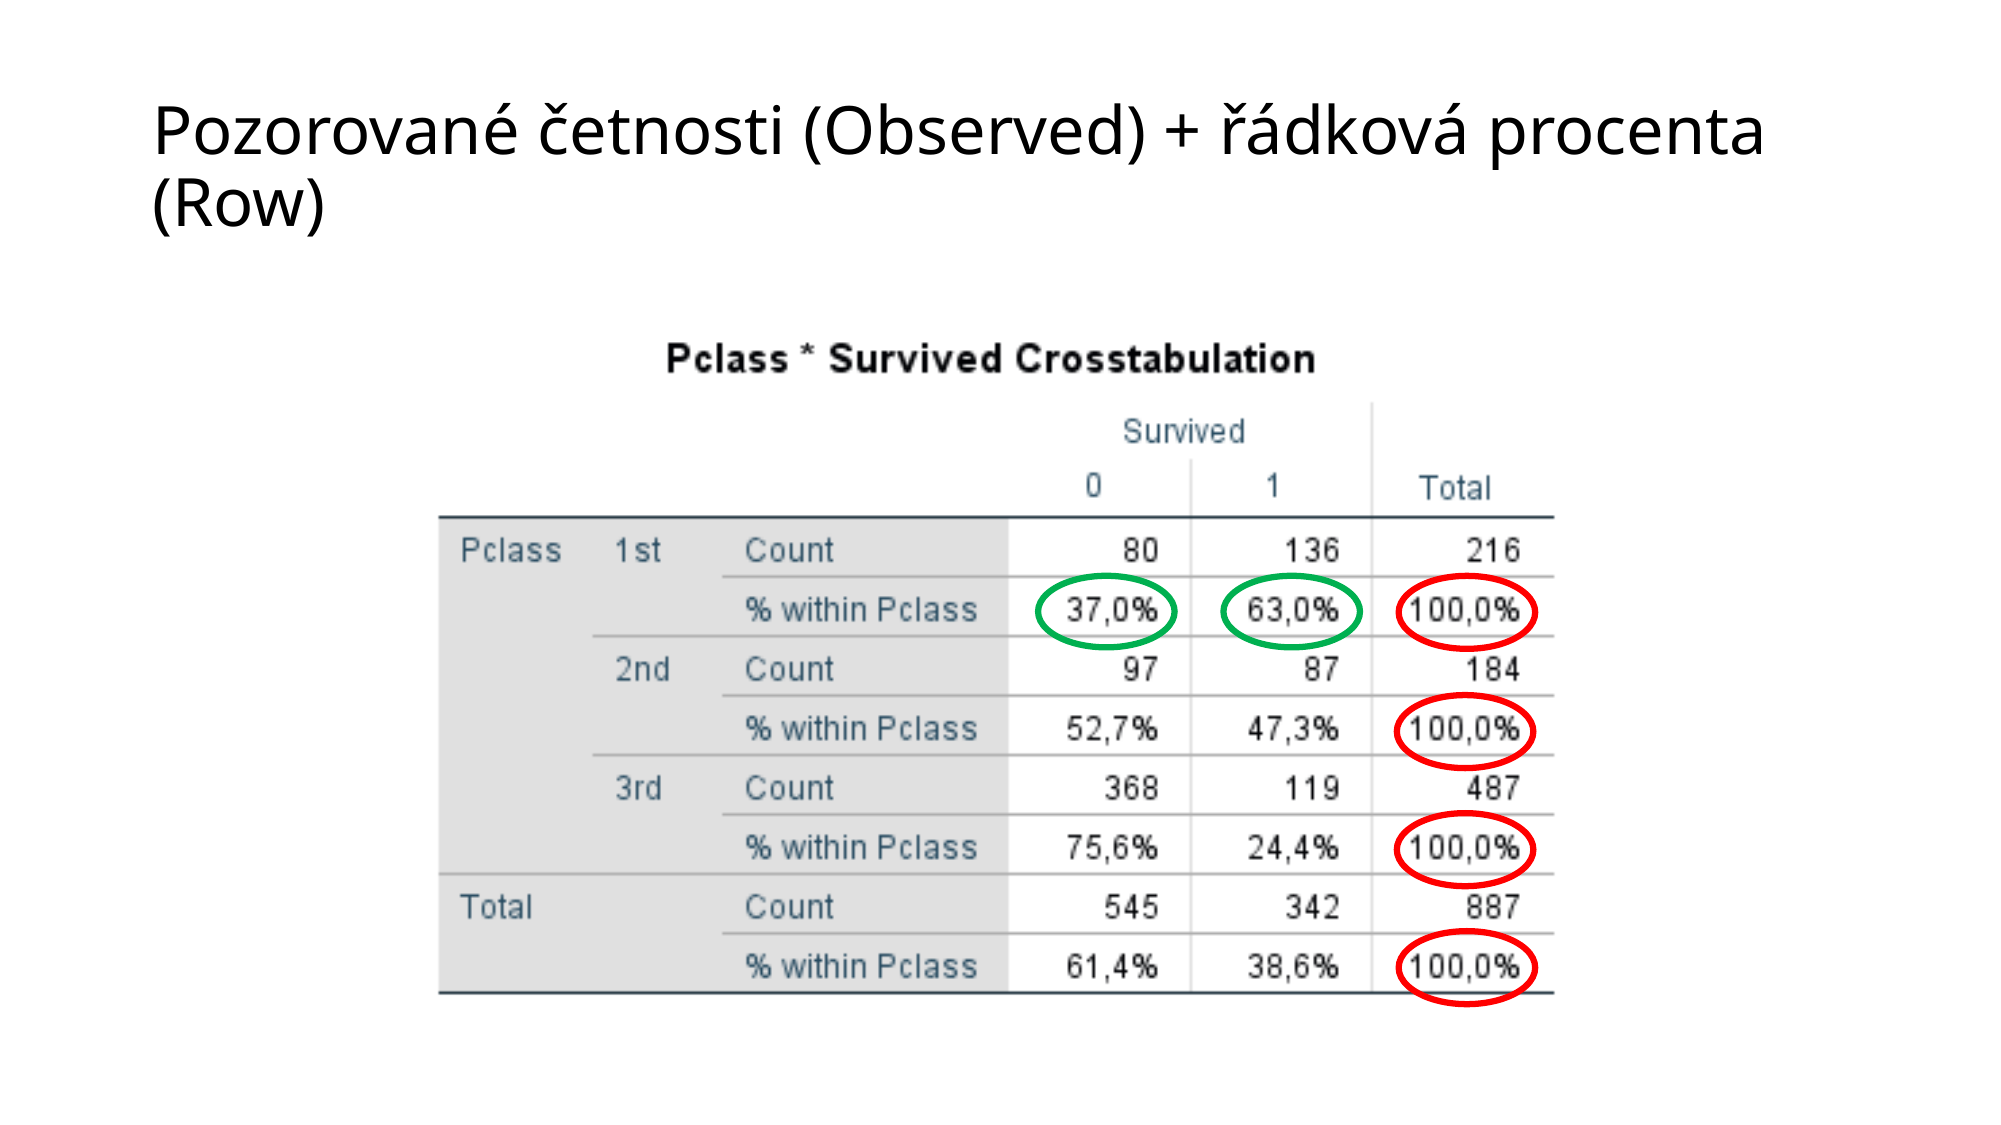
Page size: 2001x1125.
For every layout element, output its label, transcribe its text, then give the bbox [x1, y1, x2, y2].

title Pozorované četnosti (Observed) + řádková procenta (Row) [137, 59, 1863, 278]
picture [426, 314, 1574, 1014]
